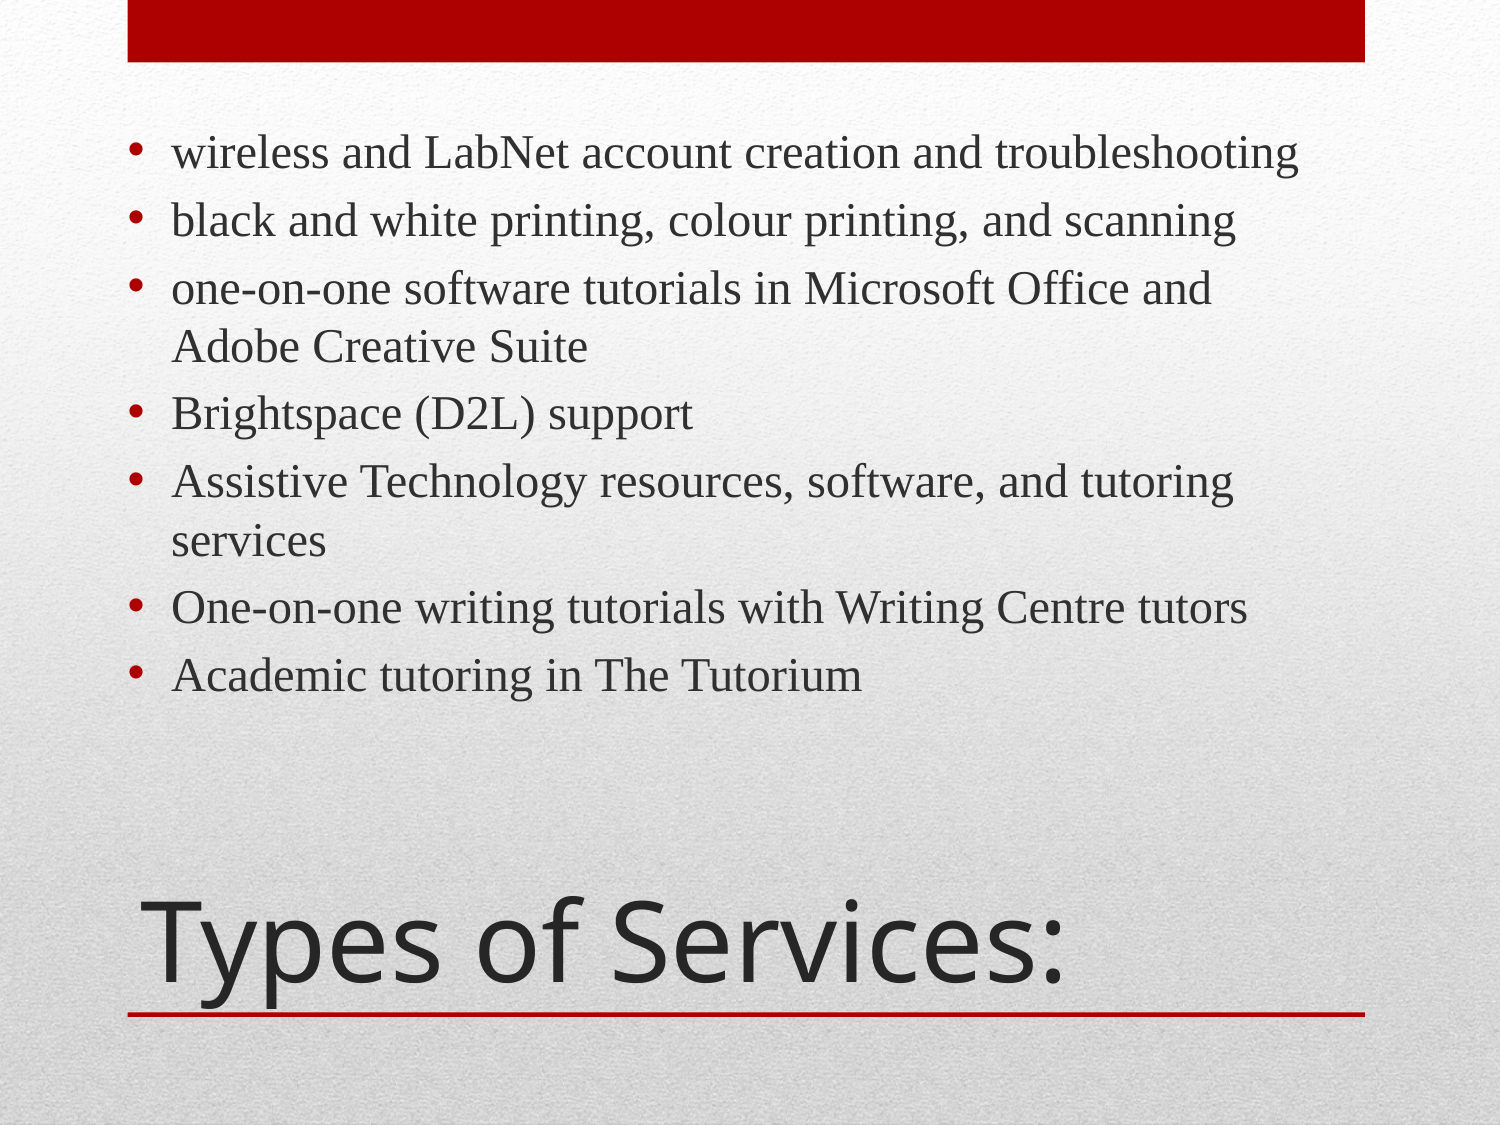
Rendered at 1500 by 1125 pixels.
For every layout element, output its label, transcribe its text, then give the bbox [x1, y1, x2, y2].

title Types of Services: [125, 750, 1238, 1013]
list wireless and LabNet account creation and troubleshooting black and white printing, colour printing, and scanning one-on-one software tutorials in Microsoft Office and Adobe Creative Suite Brightspace (D2L) support Assistive Technology resources, software, and tutoring services One-on-one writing tutorials with Writing Centre tutors Academic tutoring in The Tutorium [112, 112, 1350, 750]
